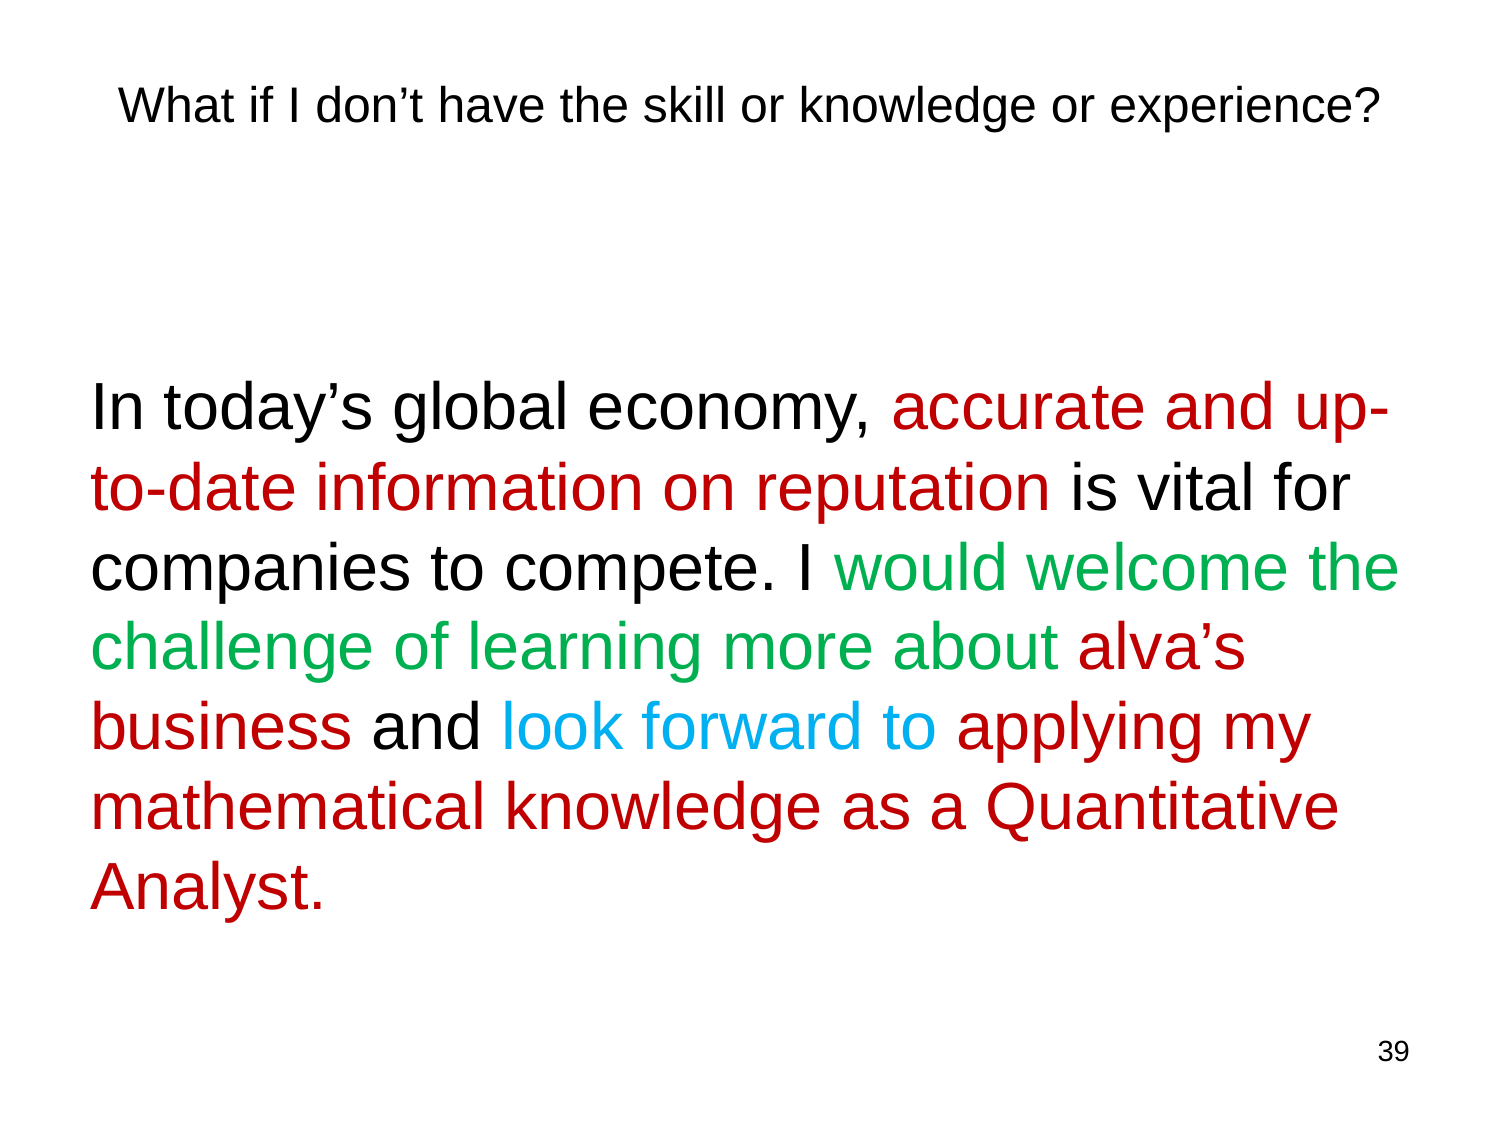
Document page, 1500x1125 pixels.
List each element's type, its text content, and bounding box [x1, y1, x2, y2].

slide_number 39 [1074, 1024, 1425, 1103]
list In today’s global economy, accurate and up-to-date information on reputation is vital for companies to compete. I would welcome the challenge of learning more about alva’s business and look forward to applying my mathematical knowledge as a Quantitative Analyst. [75, 262, 1425, 1005]
title What if I don’t have the skill or knowledge or experience? [75, 45, 1425, 161]
